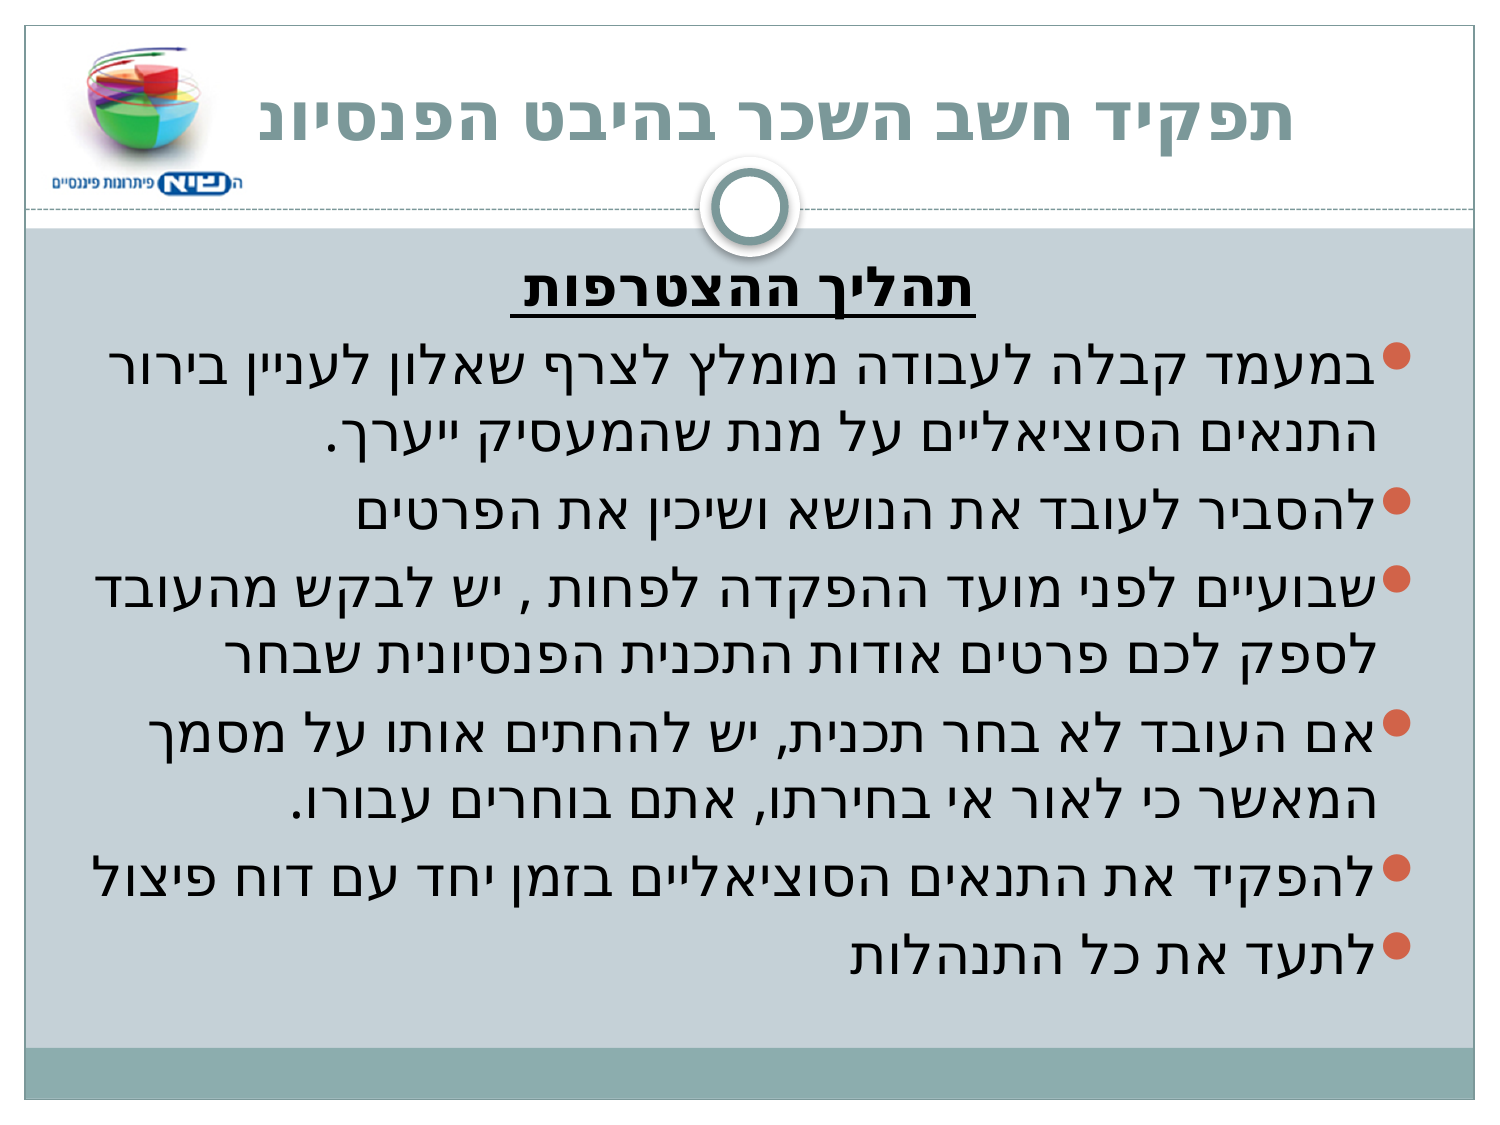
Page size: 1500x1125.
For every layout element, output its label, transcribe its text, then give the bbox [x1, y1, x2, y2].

picture [40, 30, 255, 206]
title תפקיד חשב השכר בהיבט הפנסיוני [260, 37, 1450, 162]
list תהליך ההצטרפות במעמד קבלה לעבודה מומלץ לצרף שאלון לעניין בירור התנאים הסוציאליים על מנת שהמעסיק ייערך. להסביר לעובד את הנושא ושיכין את הפרטים שבועיים לפני מועד ההפקדה לפחות , יש לבקש מהעובד לספק לכם פרטים אודות התכנית הפנסיונית שבחר אם העובד לא בחר תכנית, יש להחתים אותו על מסמך המאשר כי לאור אי בחירתו, אתם בוחרים עבורו. להפקיד את התנאים הסוציאליים בזמן יחד עם דוח פיצול לתעד את כל התנהלות [45, 243, 1441, 994]
